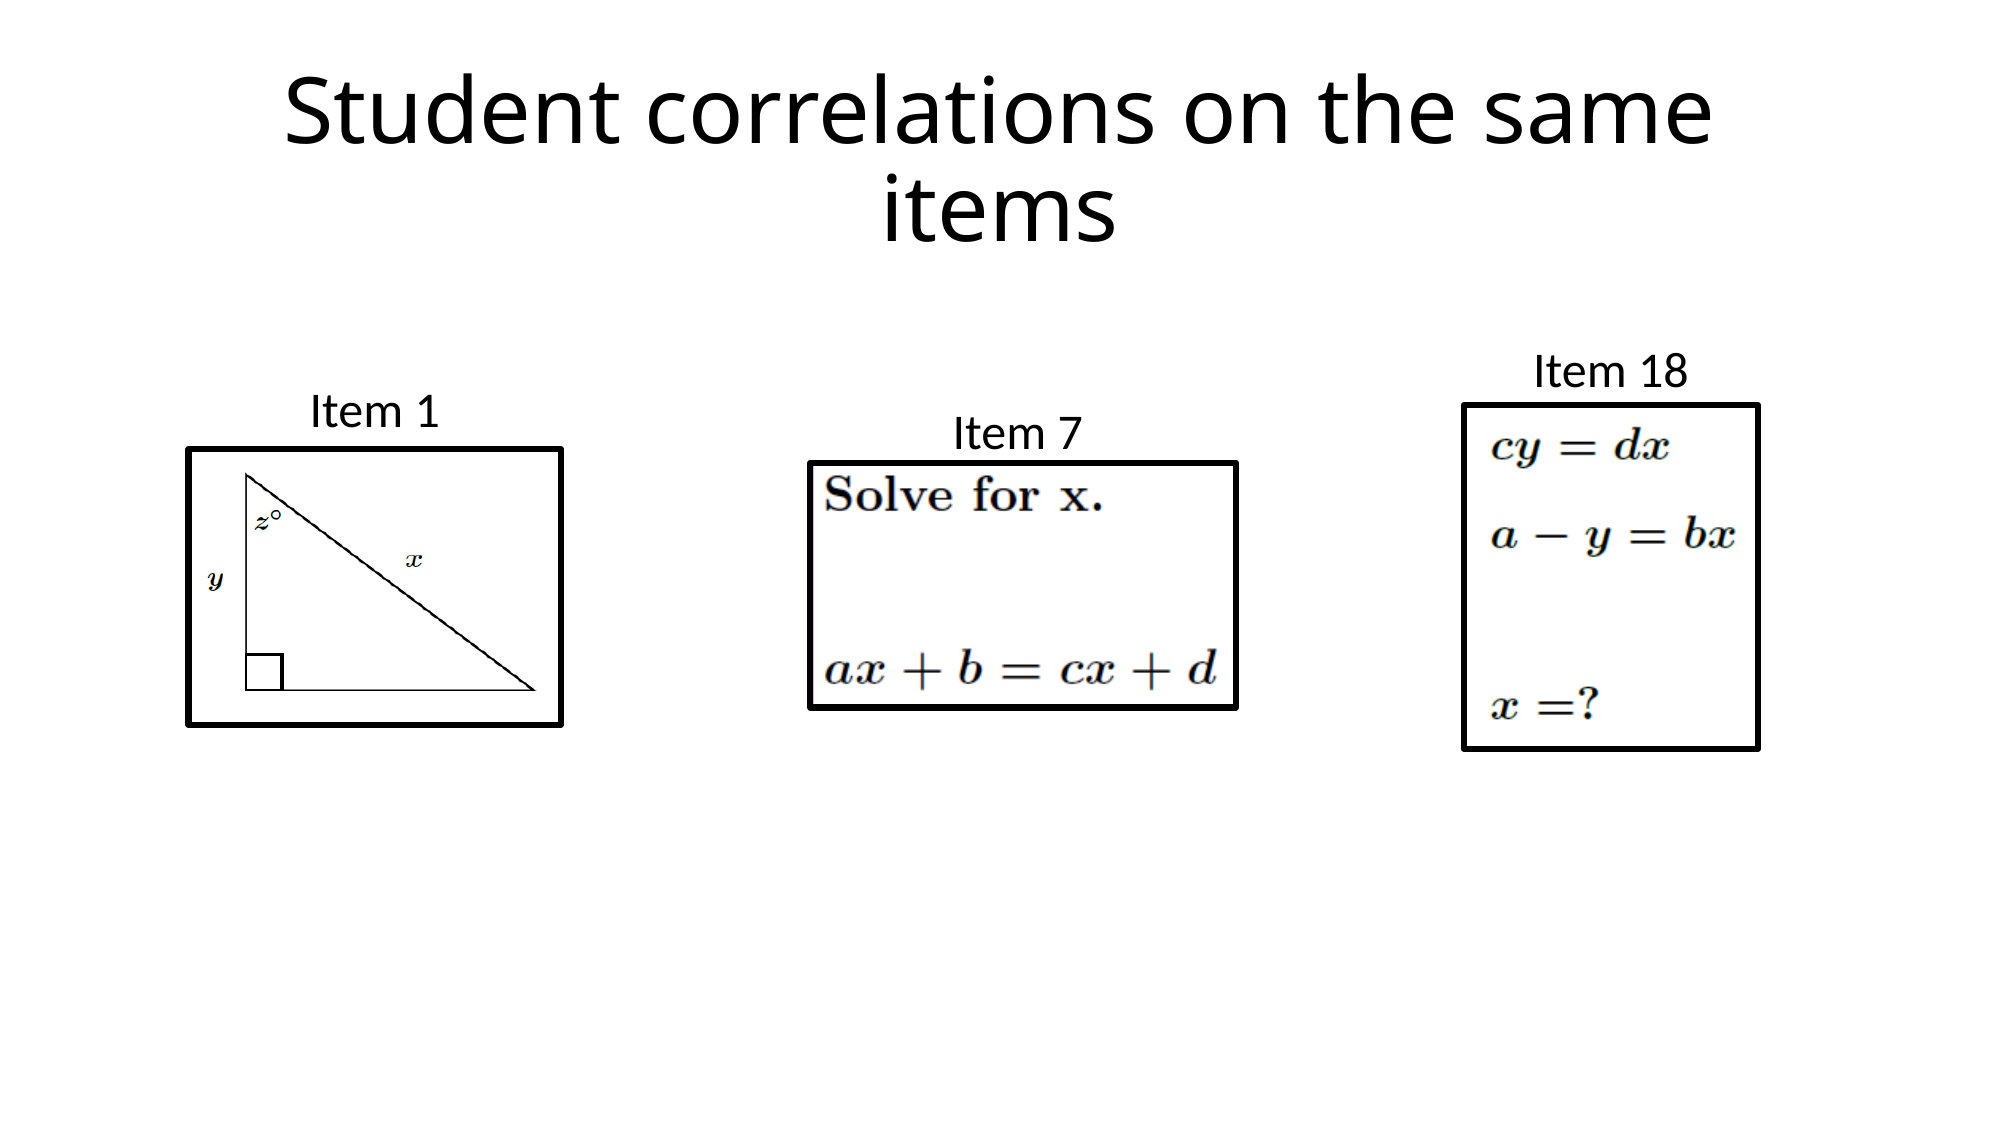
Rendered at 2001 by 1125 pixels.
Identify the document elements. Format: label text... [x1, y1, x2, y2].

text_box Item 7 [813, 391, 1223, 465]
title Student correlations on the same items [137, 54, 1863, 272]
picture [1467, 408, 1755, 746]
picture [813, 465, 1233, 705]
text_box Item 1 [170, 370, 580, 445]
picture [191, 452, 558, 722]
text_box Item 18 [1406, 329, 1816, 465]
